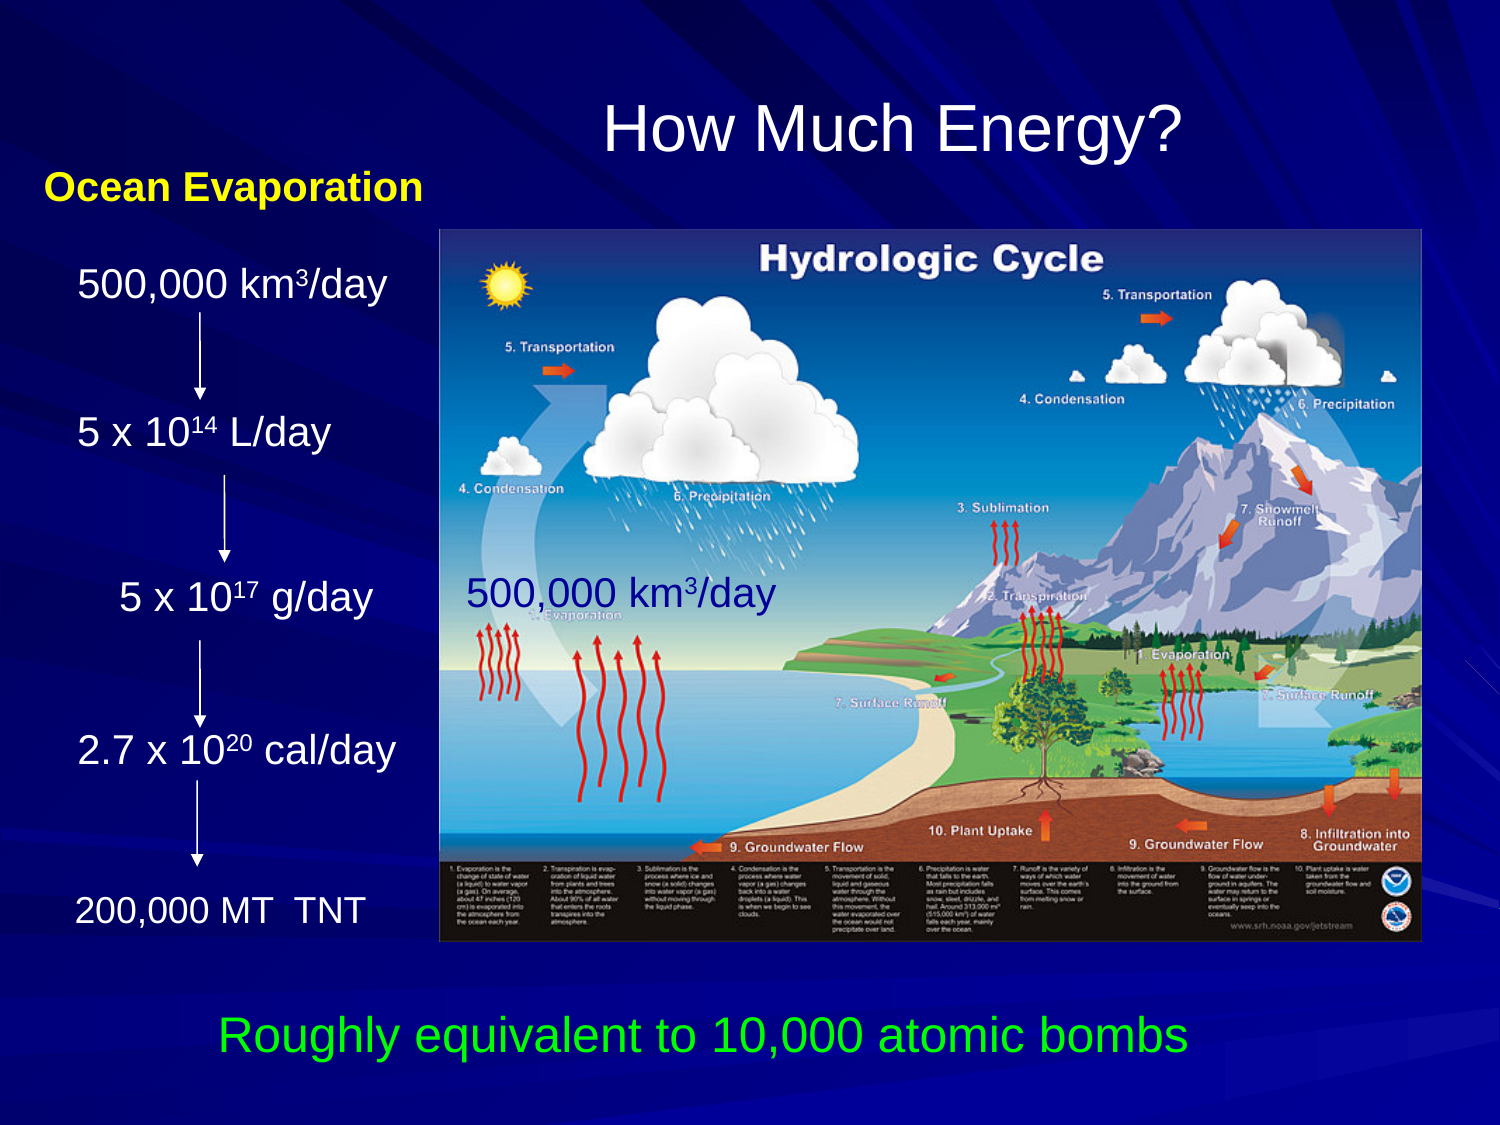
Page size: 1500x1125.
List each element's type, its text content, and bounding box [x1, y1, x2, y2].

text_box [59, 780, 433, 939]
text_box Ocean Evaporation [28, 152, 514, 218]
text_box 500,000 km3/day [62, 249, 433, 315]
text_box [62, 312, 405, 463]
picture [438, 229, 1423, 942]
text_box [62, 640, 433, 778]
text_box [74, 474, 419, 628]
text_box Roughly equivalent to 10,000 atomic bombs [202, 995, 1205, 1071]
text_box How Much Energy? [587, 77, 1316, 173]
